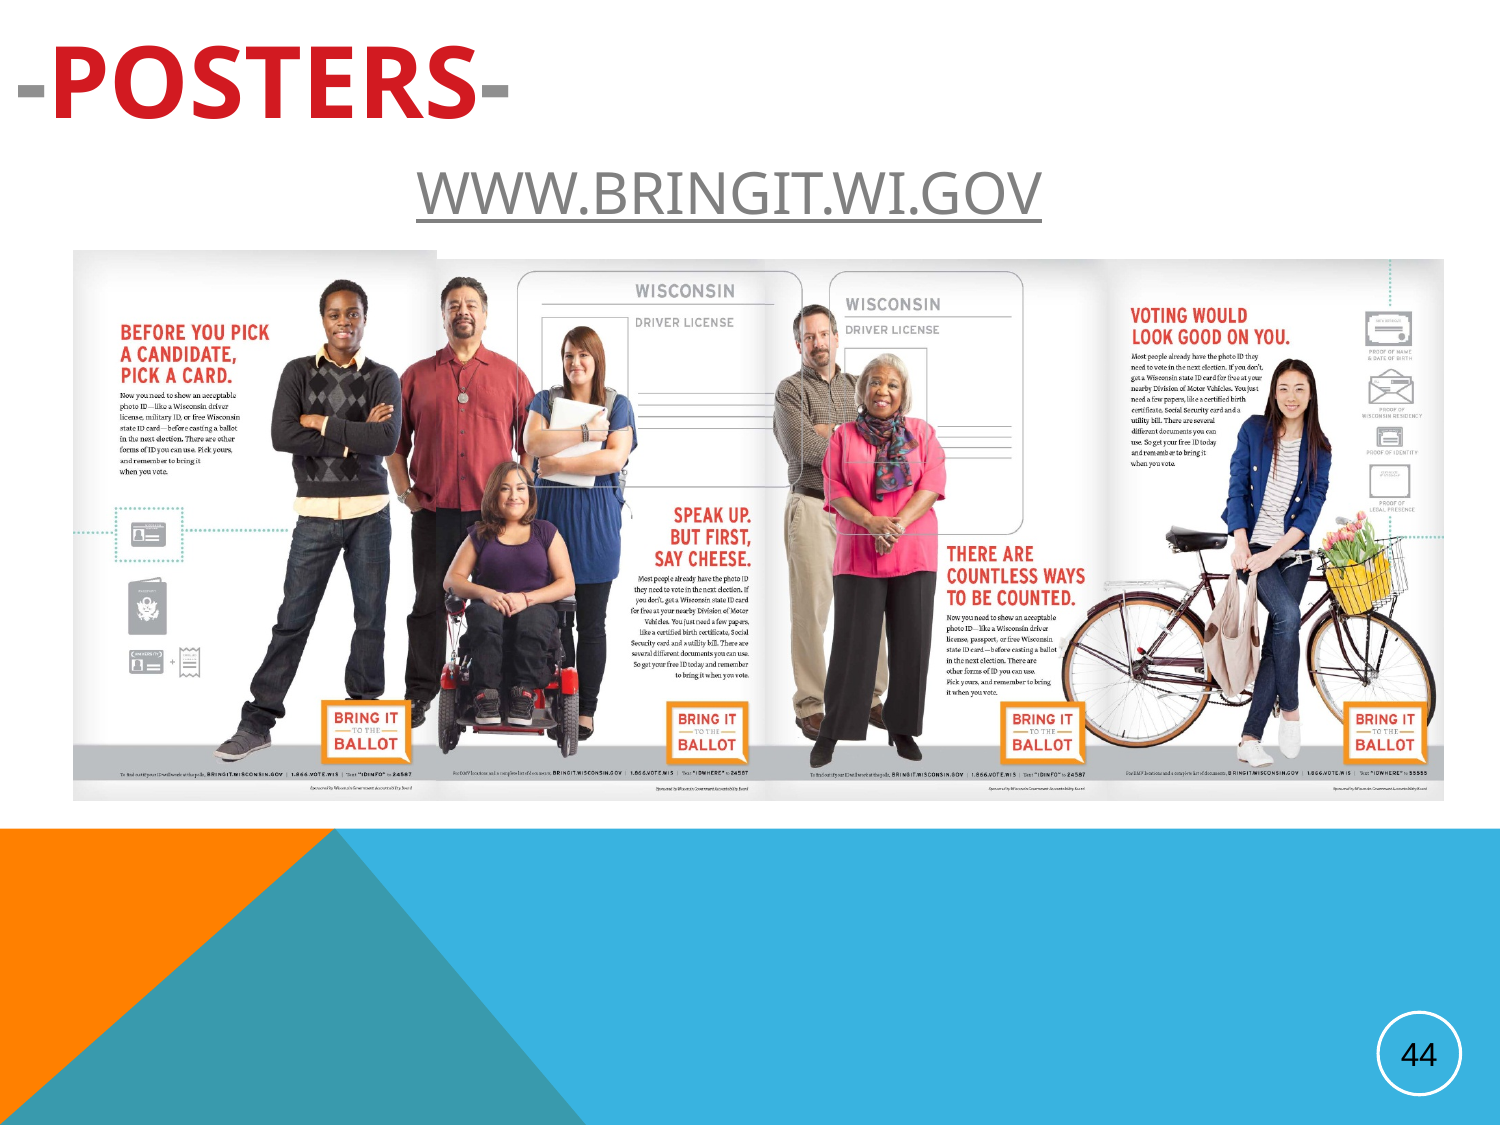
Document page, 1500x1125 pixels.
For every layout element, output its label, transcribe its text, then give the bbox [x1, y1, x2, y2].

picture [73, 250, 1444, 801]
slide_number 44 [1376, 1010, 1463, 1097]
text_box WWW.BRINGIT.WI.GOV [401, 148, 1500, 234]
title -POSTERS- [0, 33, 1234, 124]
